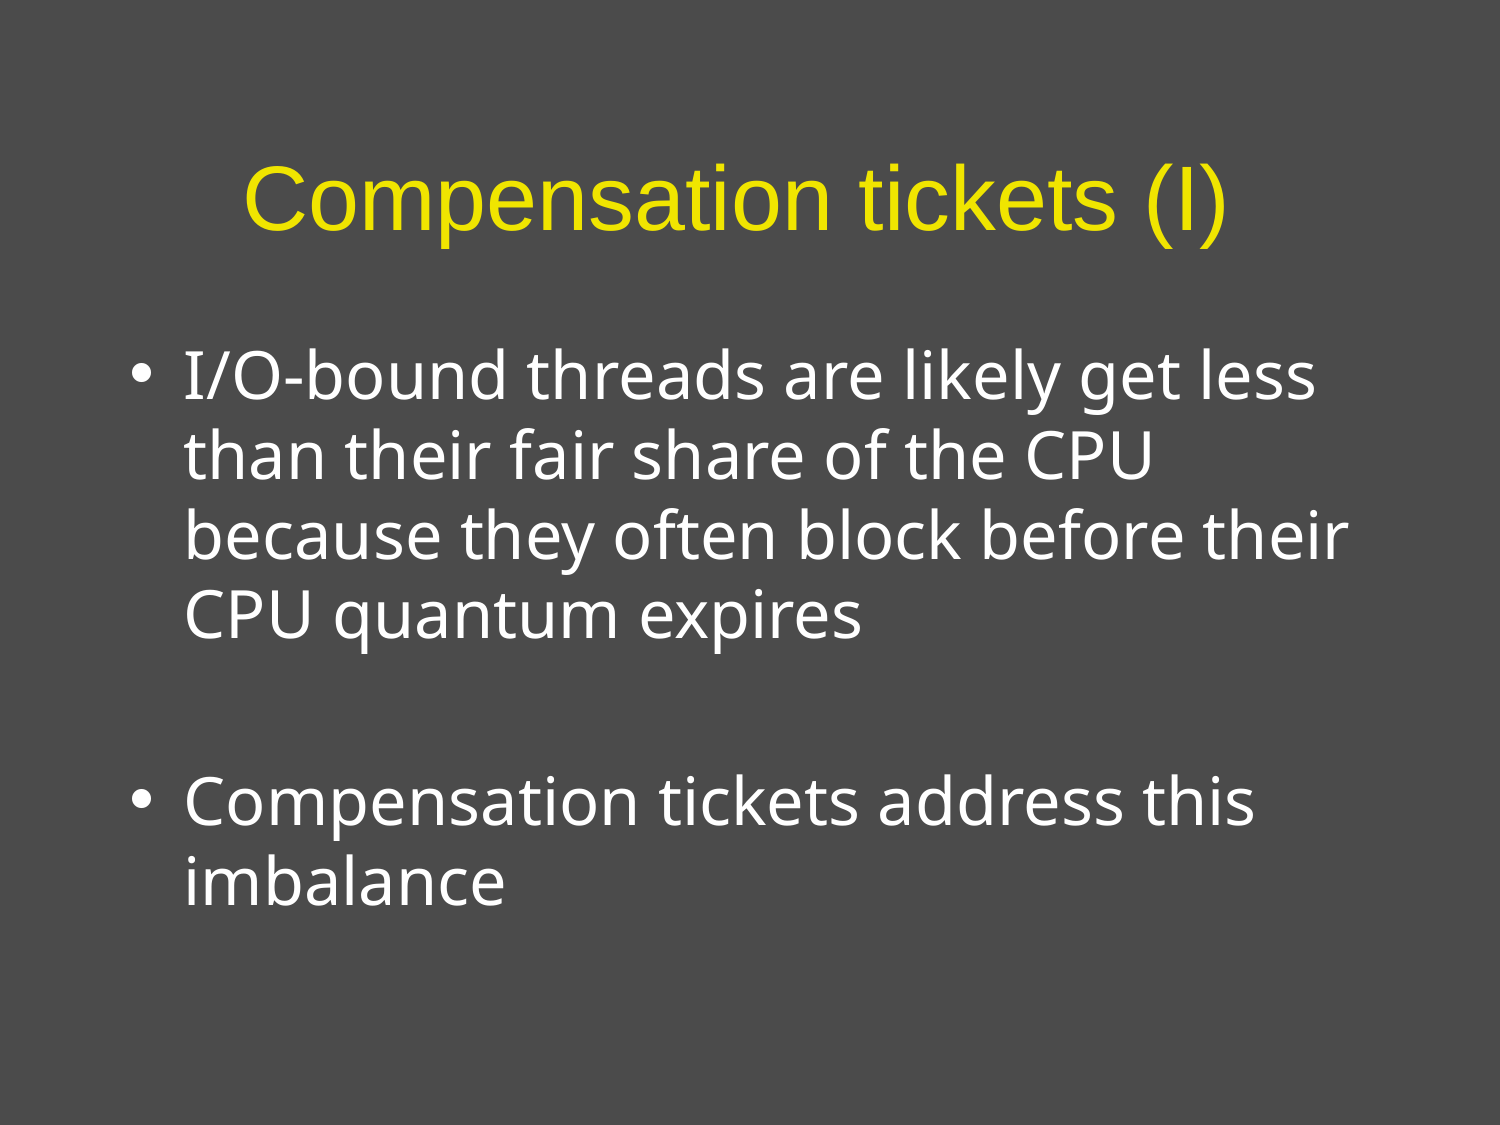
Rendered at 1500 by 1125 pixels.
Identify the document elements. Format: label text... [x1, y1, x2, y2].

list I/O-bound threads are likely get less than their fair share of the CPU because they often block before their CPU quantum expires Compensation tickets address this imbalance [112, 324, 1388, 1001]
title Compensation tickets (I) [112, 99, 1388, 288]
